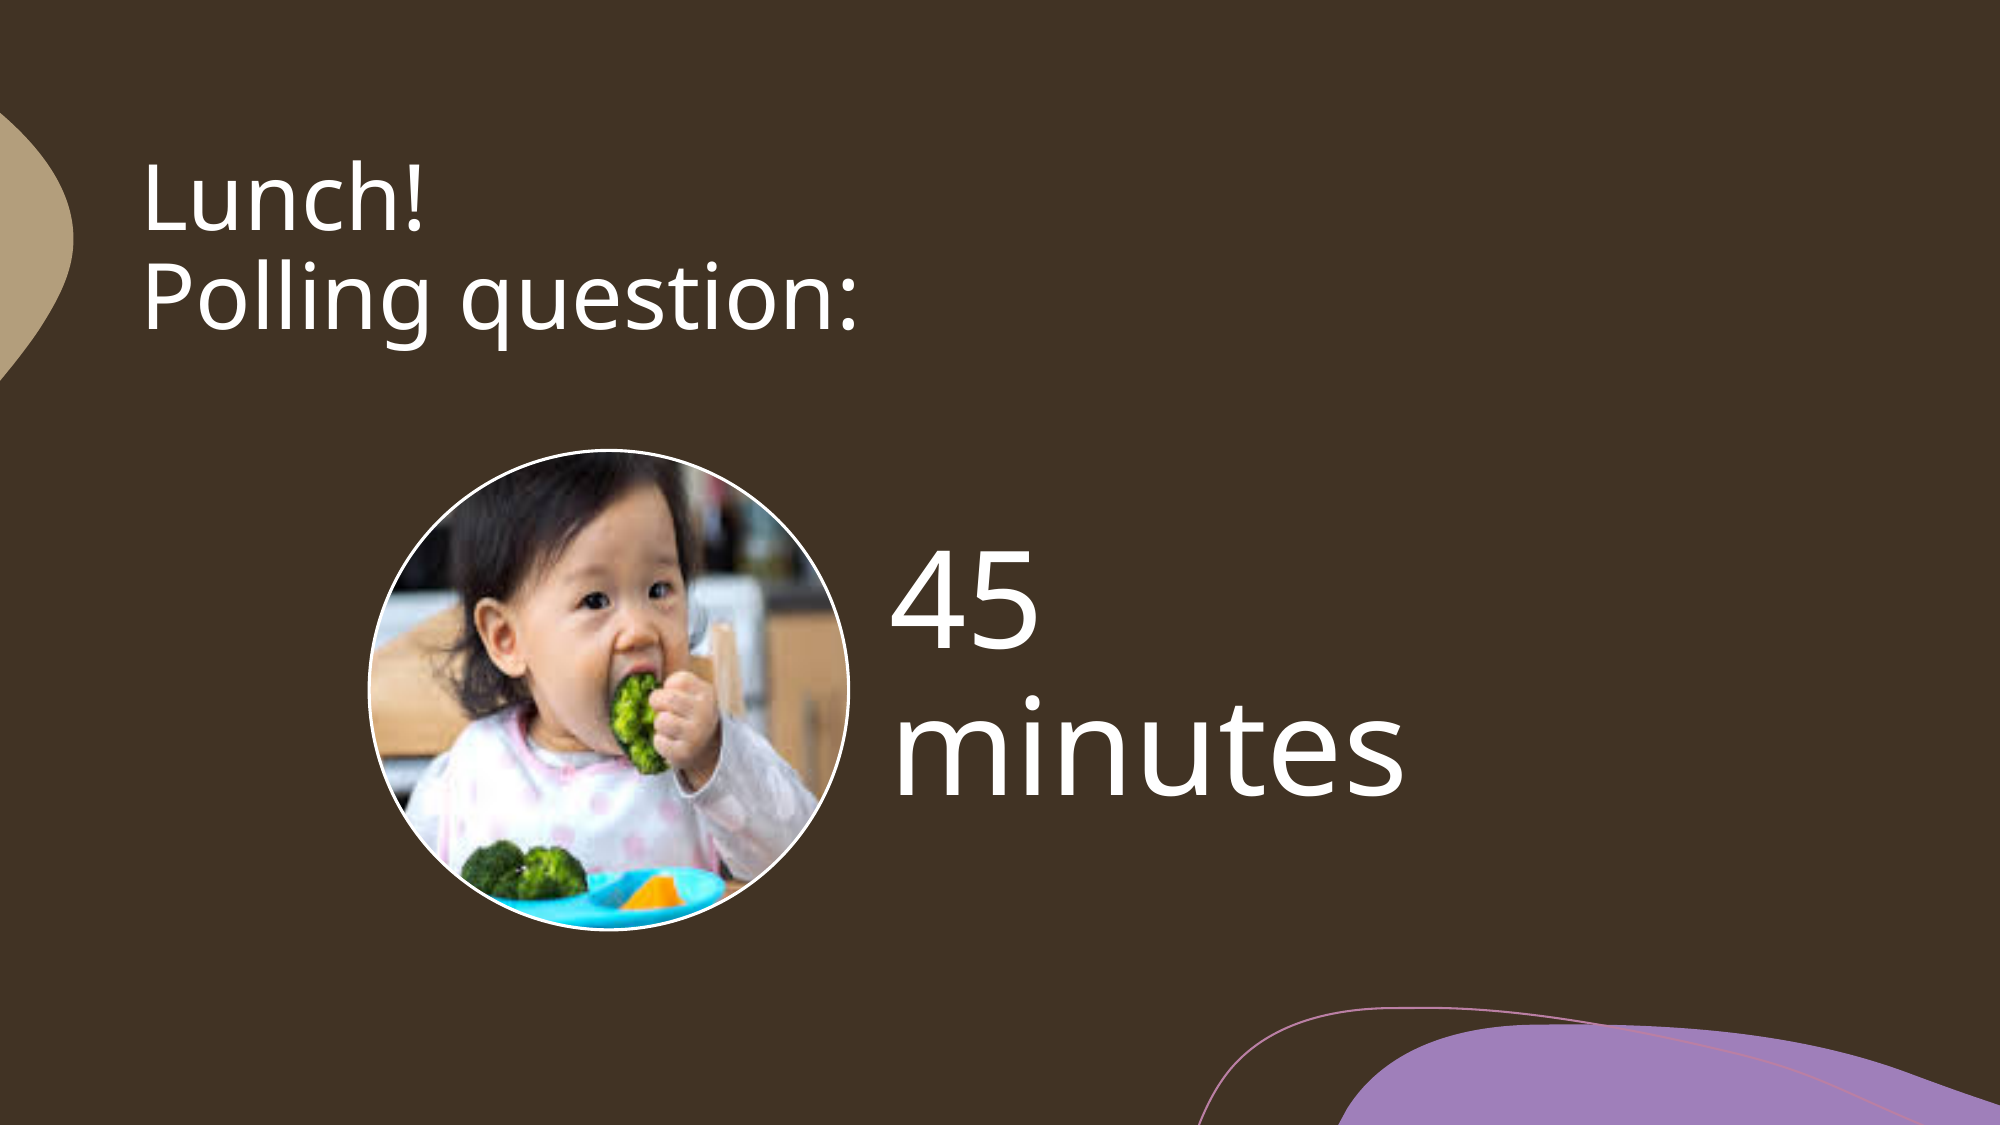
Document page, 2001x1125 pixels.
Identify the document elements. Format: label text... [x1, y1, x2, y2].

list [369, 327, 1568, 1041]
title Lunch! Polling question: [125, 125, 1875, 375]
